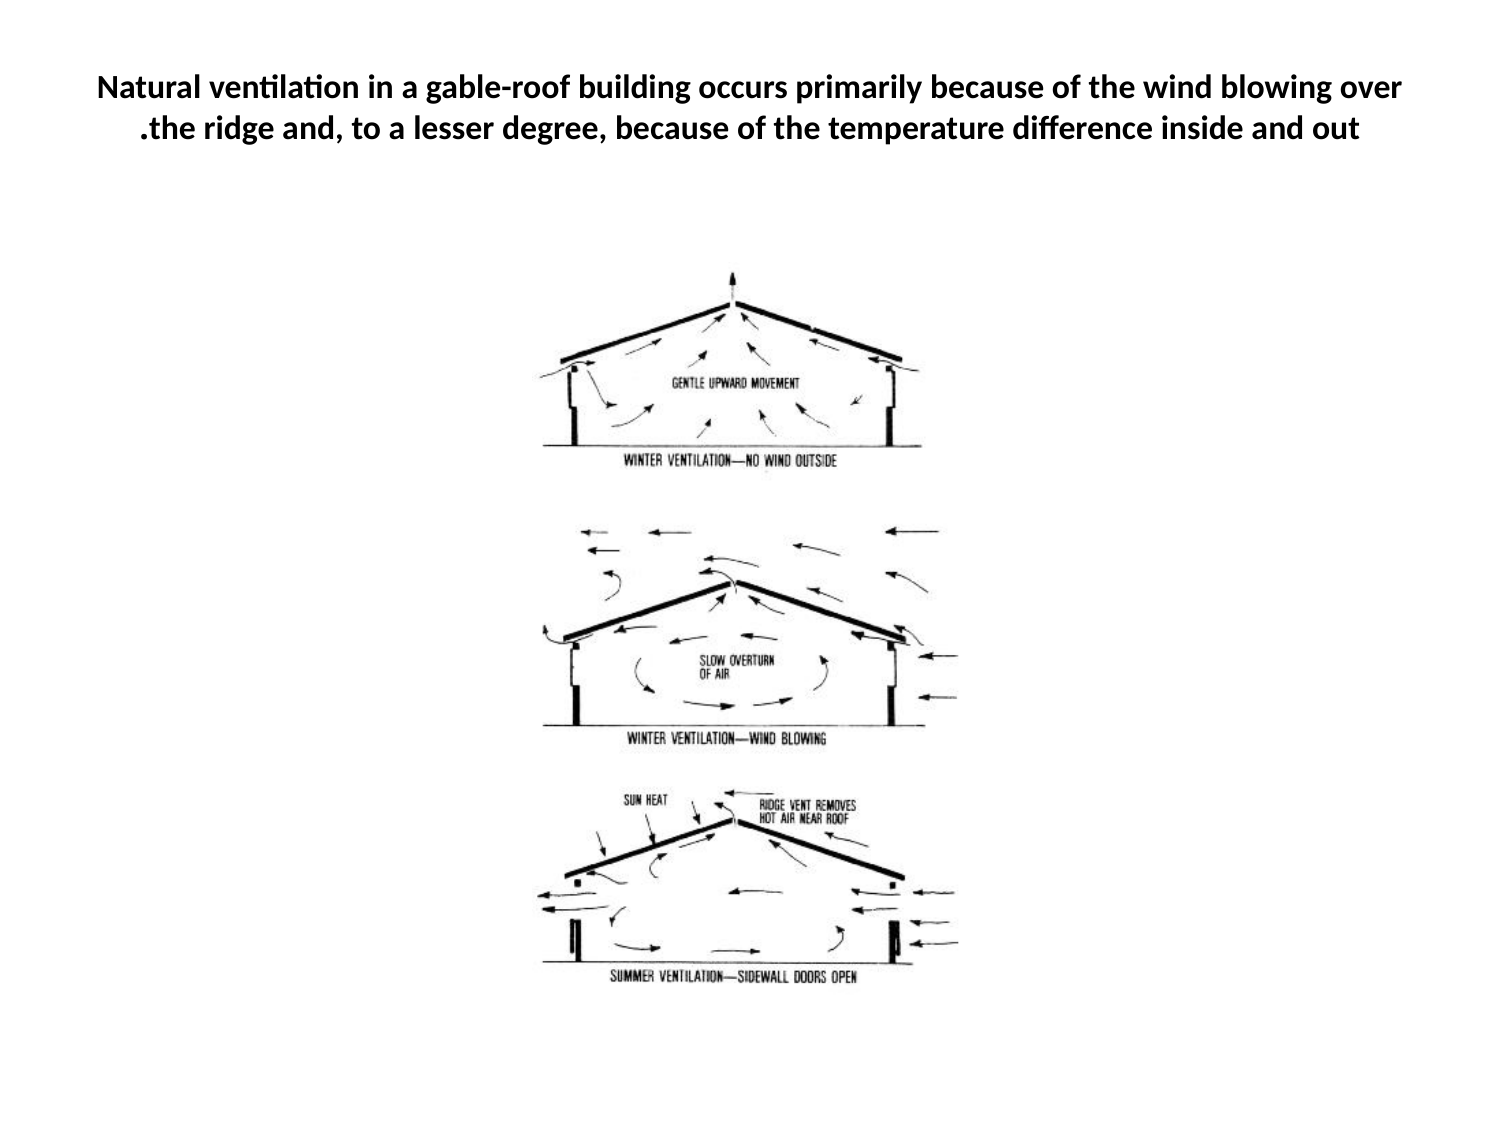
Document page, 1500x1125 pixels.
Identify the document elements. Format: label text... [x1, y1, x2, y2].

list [531, 262, 968, 1006]
title Natural ventilation in a gable-roof building occurs primarily because of the wind blowing over the ridge and, to a lesser degree, because of the temperature difference inside and out. [75, 45, 1425, 233]
